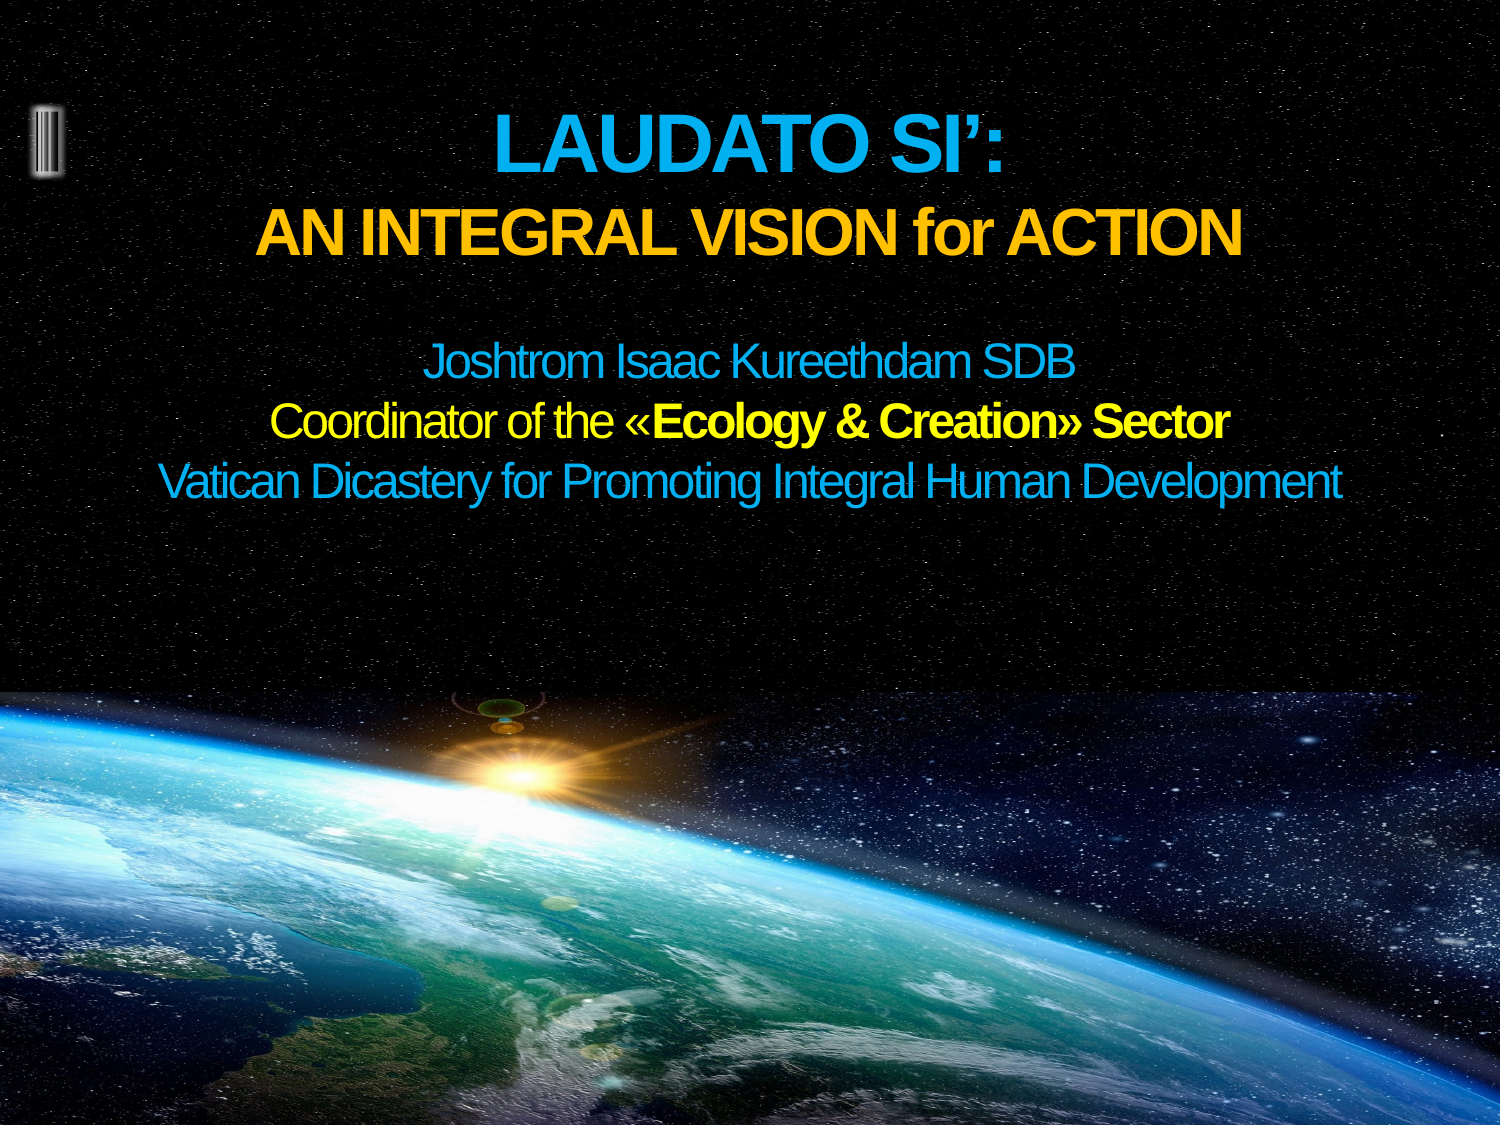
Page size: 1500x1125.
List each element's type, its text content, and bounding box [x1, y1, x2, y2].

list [0, 691, 1500, 1125]
title LAUDATO SI’: AN INTEGRAL VISION for ACTION Joshtrom Isaac Kureethdam SDB Coordinator of the «Ecology & Creation» Sector Vatican Dicastery for Promoting Integral Human Development [0, 1, 1500, 682]
